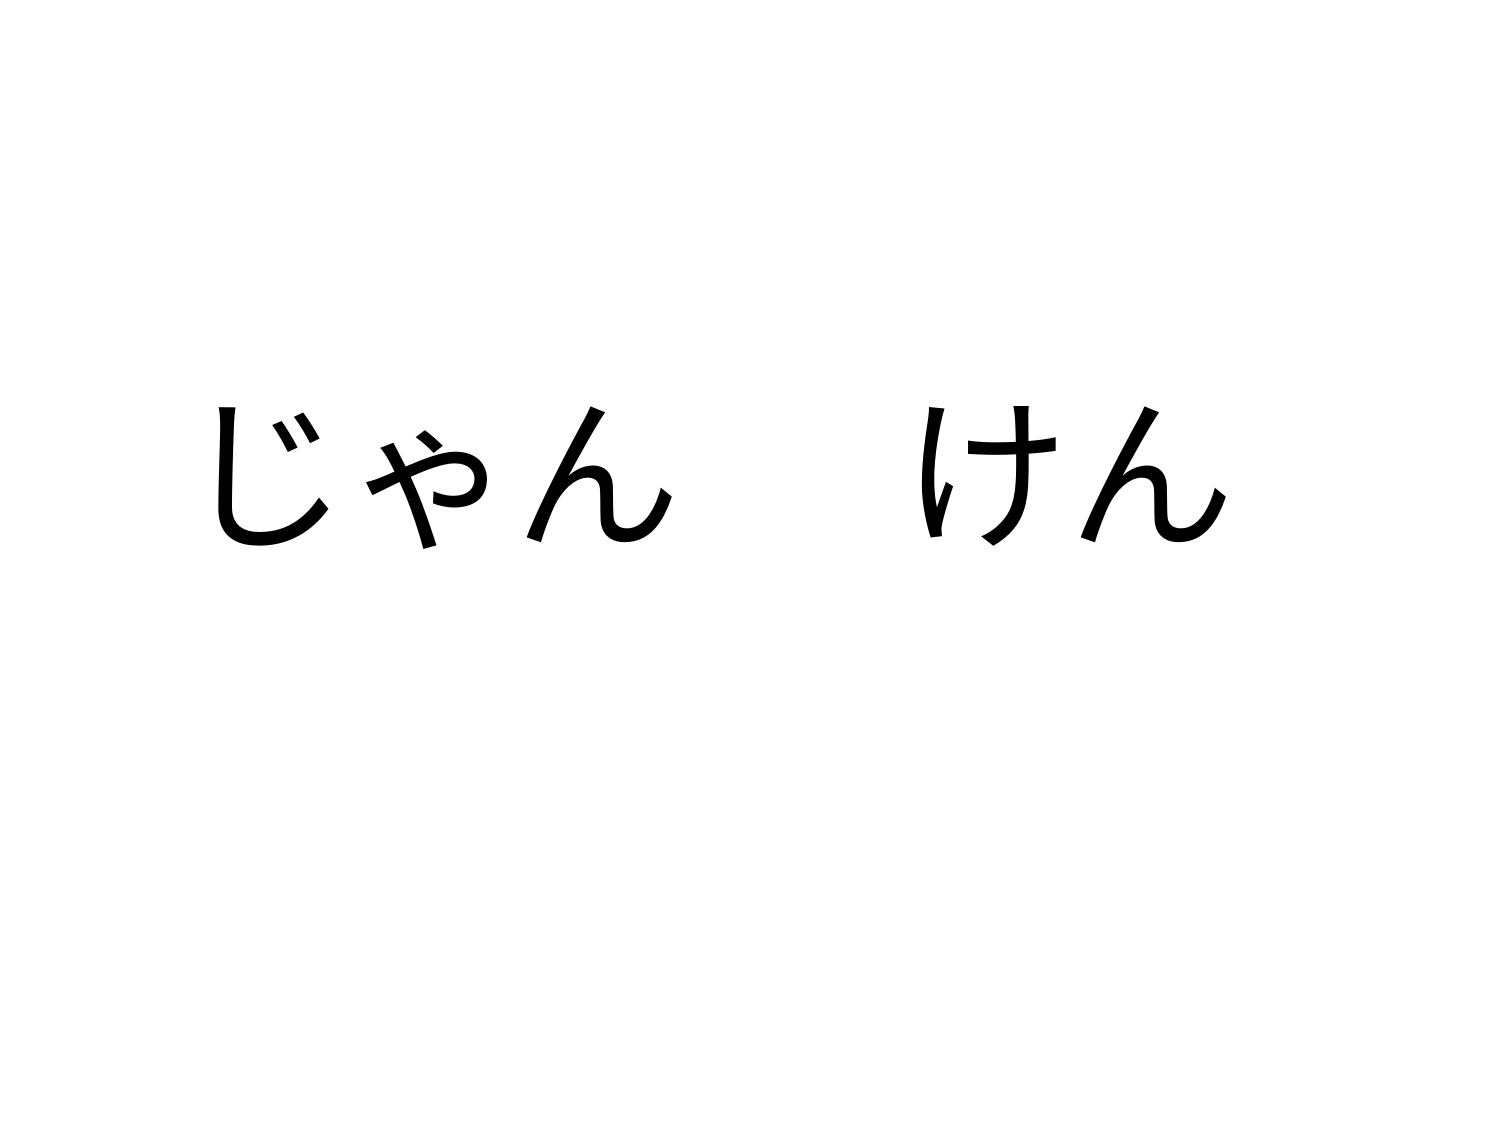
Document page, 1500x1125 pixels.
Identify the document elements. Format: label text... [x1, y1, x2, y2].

text_box けん [750, 349, 1388, 591]
title じゃん [112, 349, 750, 591]
